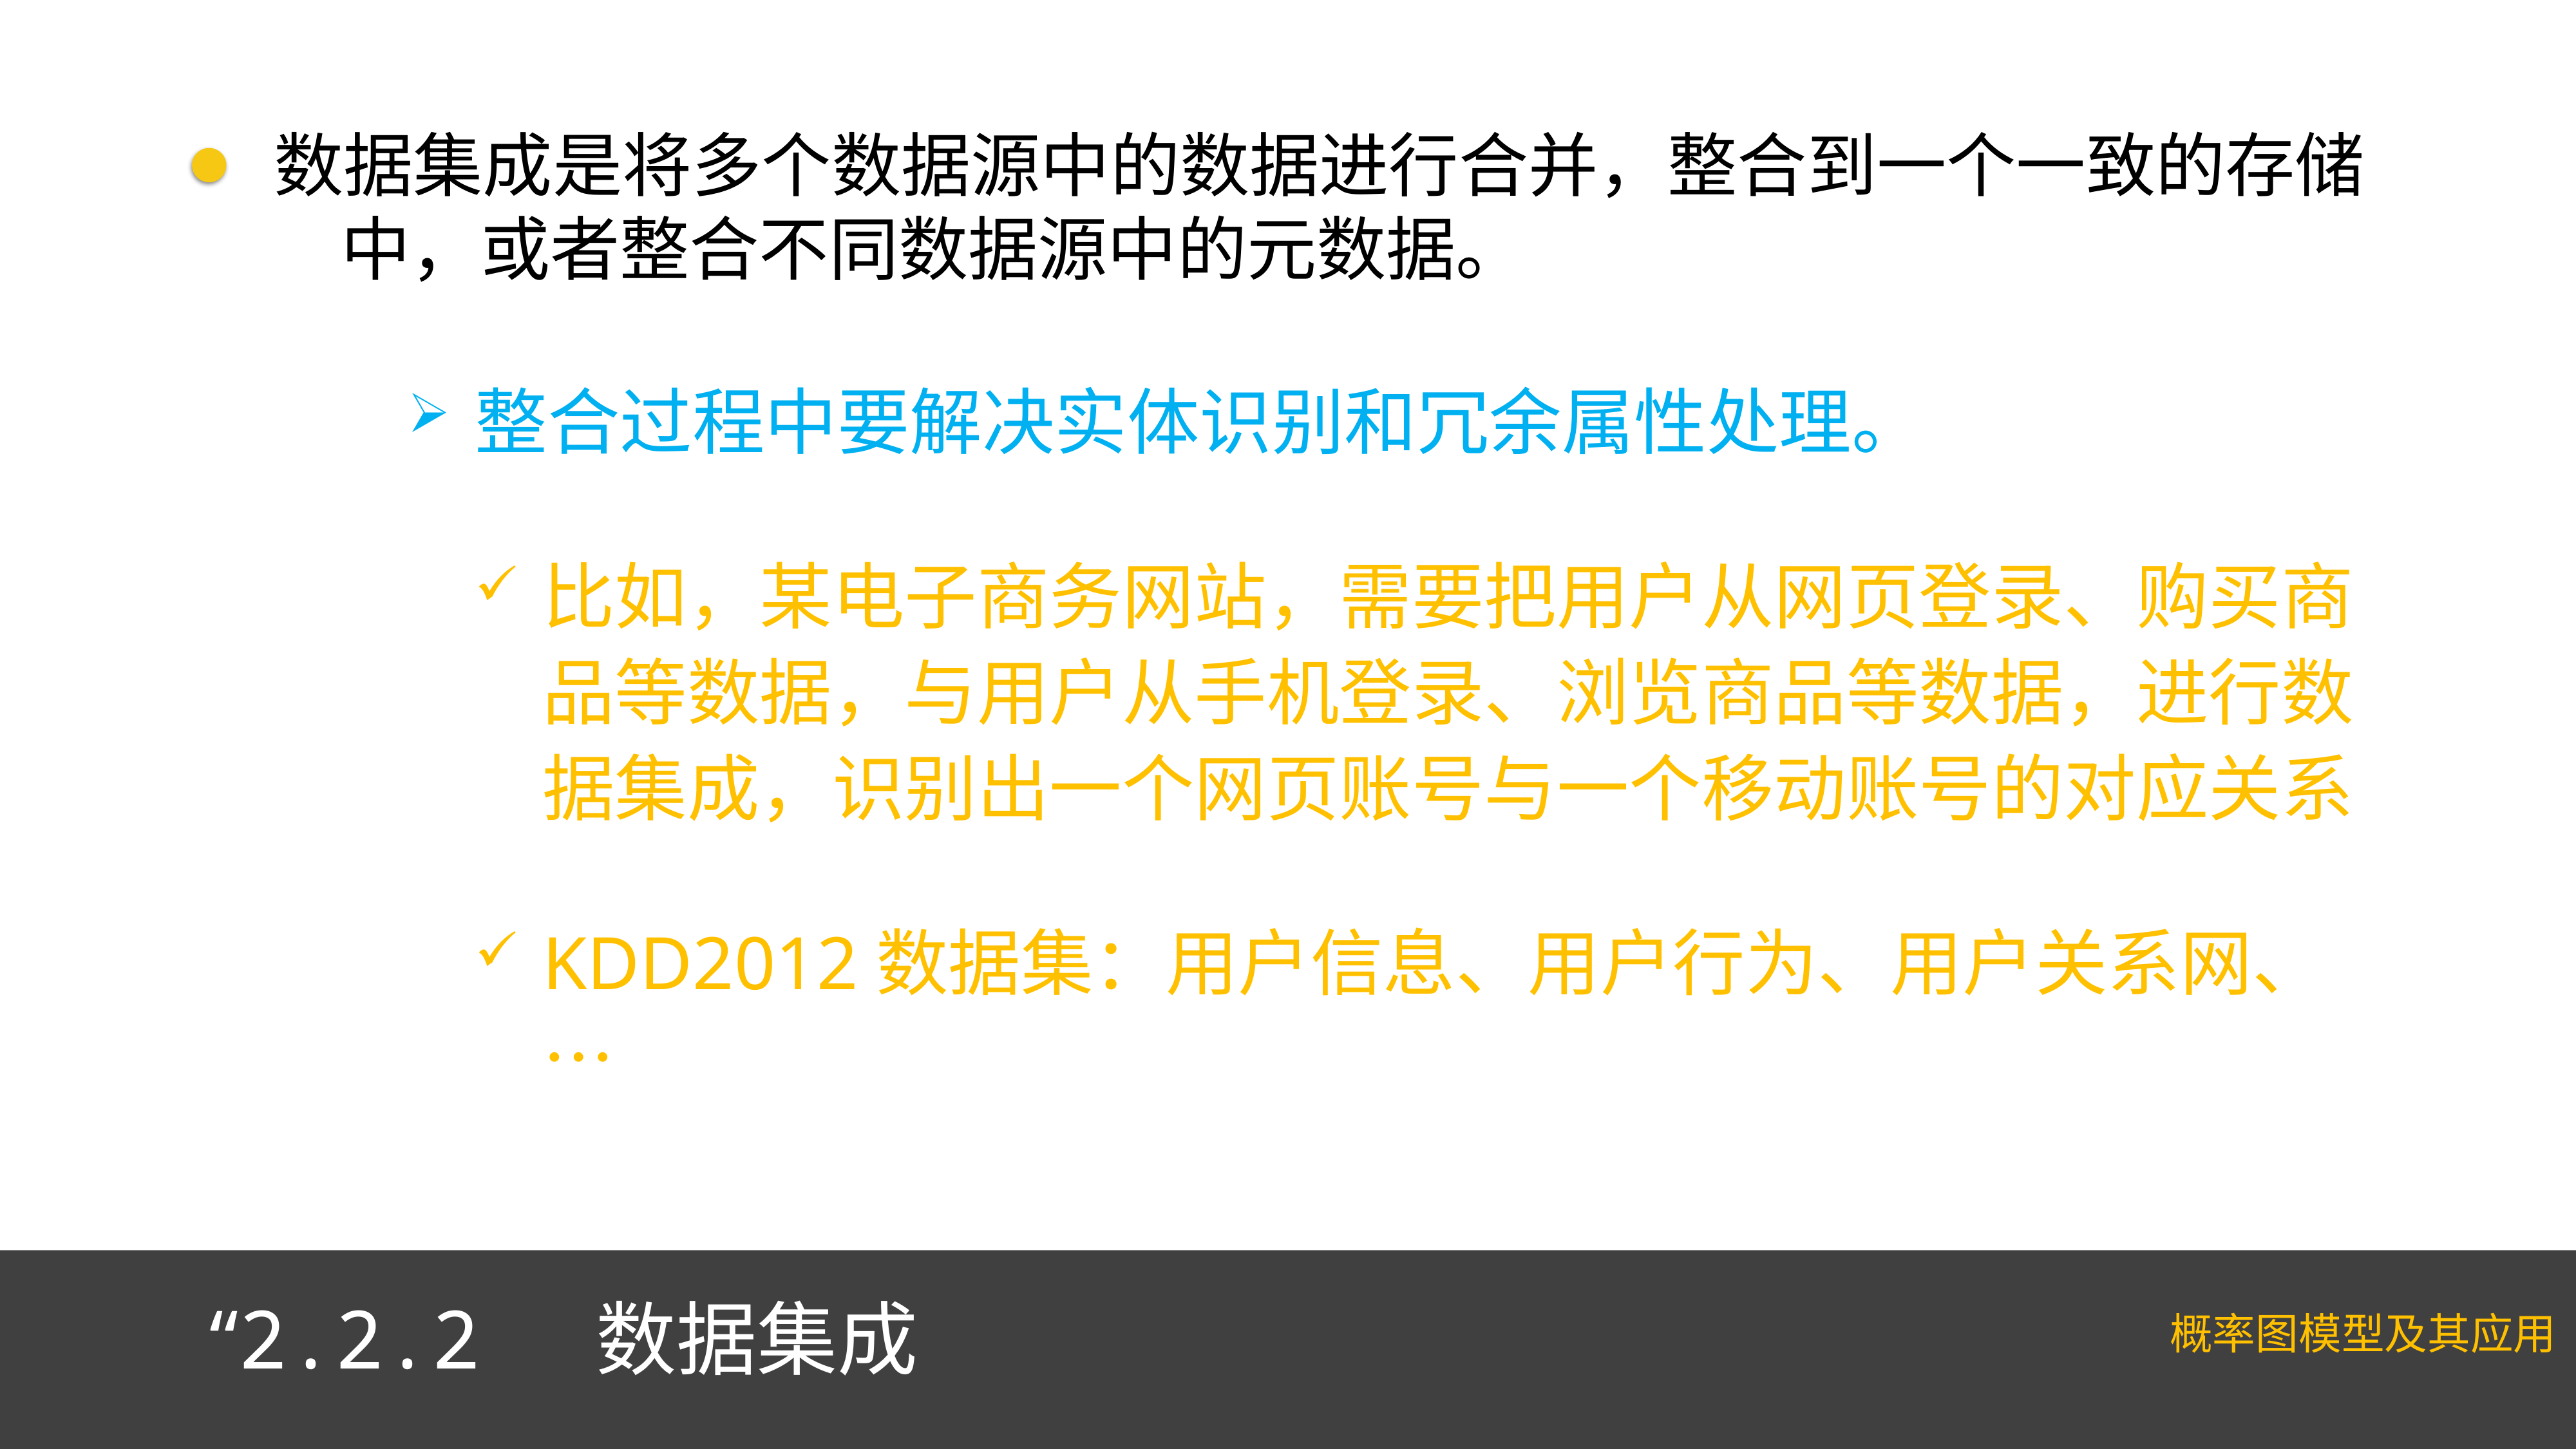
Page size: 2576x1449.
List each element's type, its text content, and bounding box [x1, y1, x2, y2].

list 数据集成是将多个数据源中的数据进行合并，整合到一个一致的存储中，或者整合不同数据源中的元数据。 整合过程中要解决实体识别和冗余属性处理。 比如，某电子商务网站，需要把用户从网页登录、购买商品等数据，与用户从手机登录、浏览商品等数据，进行数据集成，识别出一个网页账号与一个移动账号的对应关系 KDD2012数据集：用户信息、用户行为、用户关系网、… [268, 115, 2398, 1184]
text_box [192, 147, 227, 183]
title “2.2.2 数据集成 [204, 1194, 1392, 1449]
